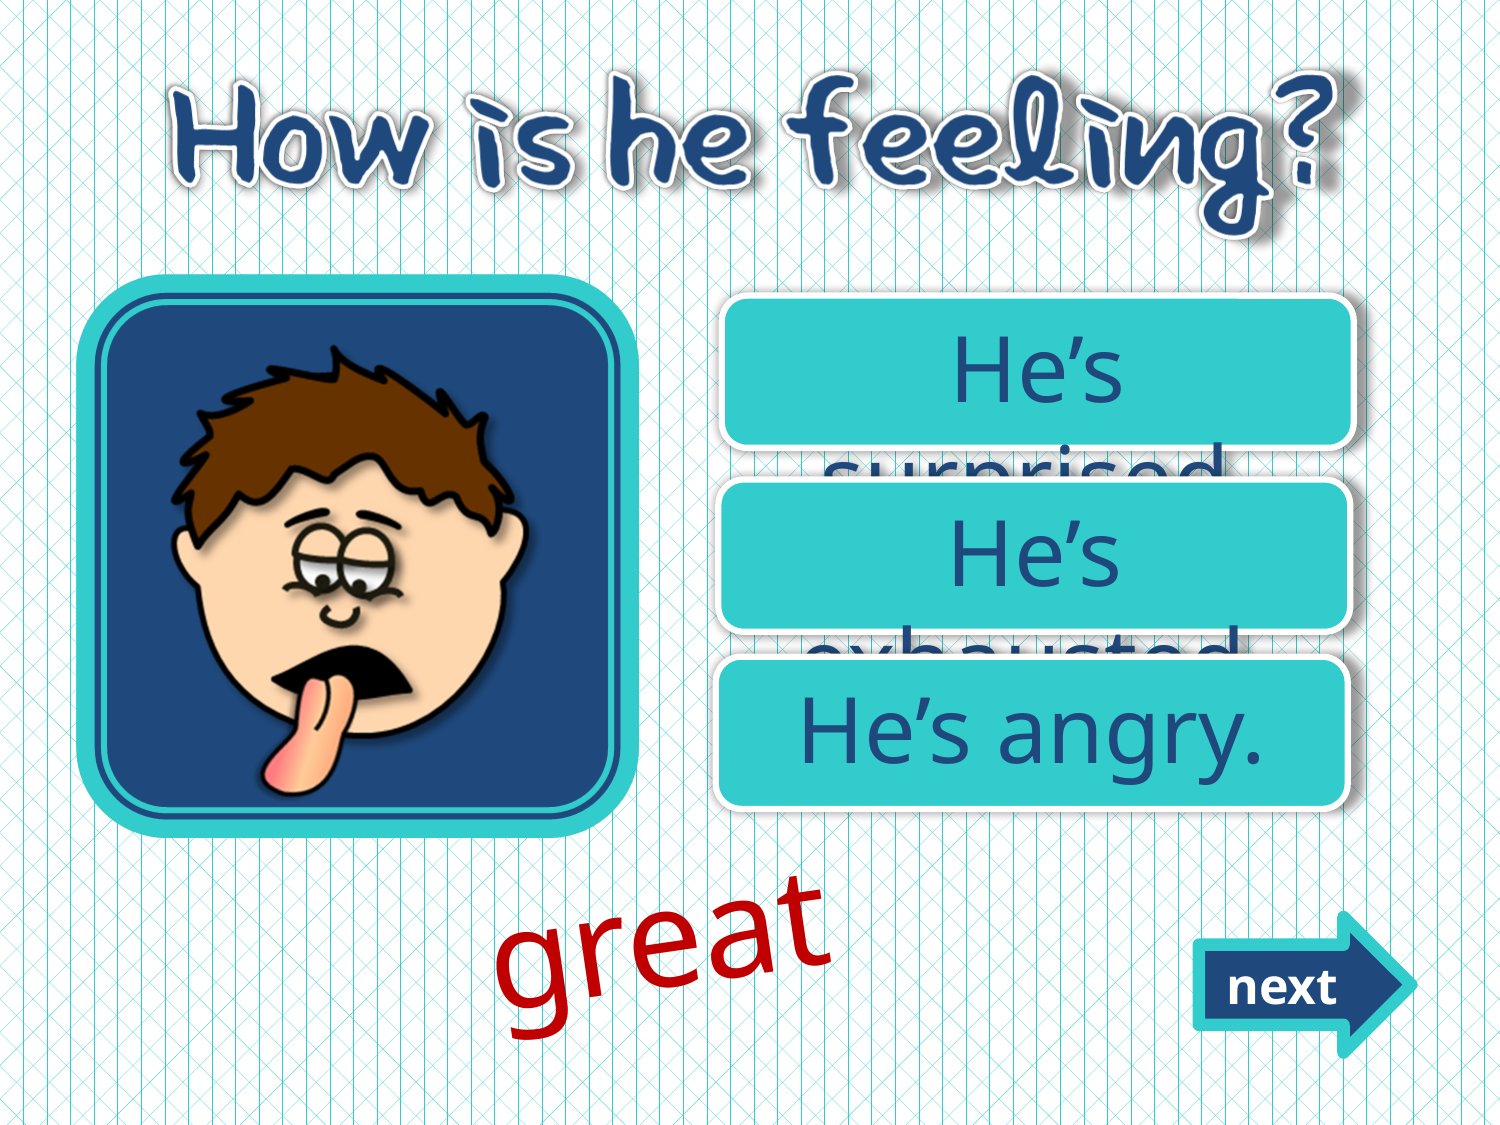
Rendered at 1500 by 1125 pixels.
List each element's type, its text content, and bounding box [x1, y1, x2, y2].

picture [147, 42, 1353, 254]
text_box He’s exhausted. [716, 477, 1353, 634]
text_box He’s surprised. [719, 293, 1356, 450]
picture [76, 273, 639, 838]
text_box great [459, 816, 855, 1049]
text_box next [1196, 915, 1414, 1055]
text_box He’s angry. [713, 654, 1350, 812]
